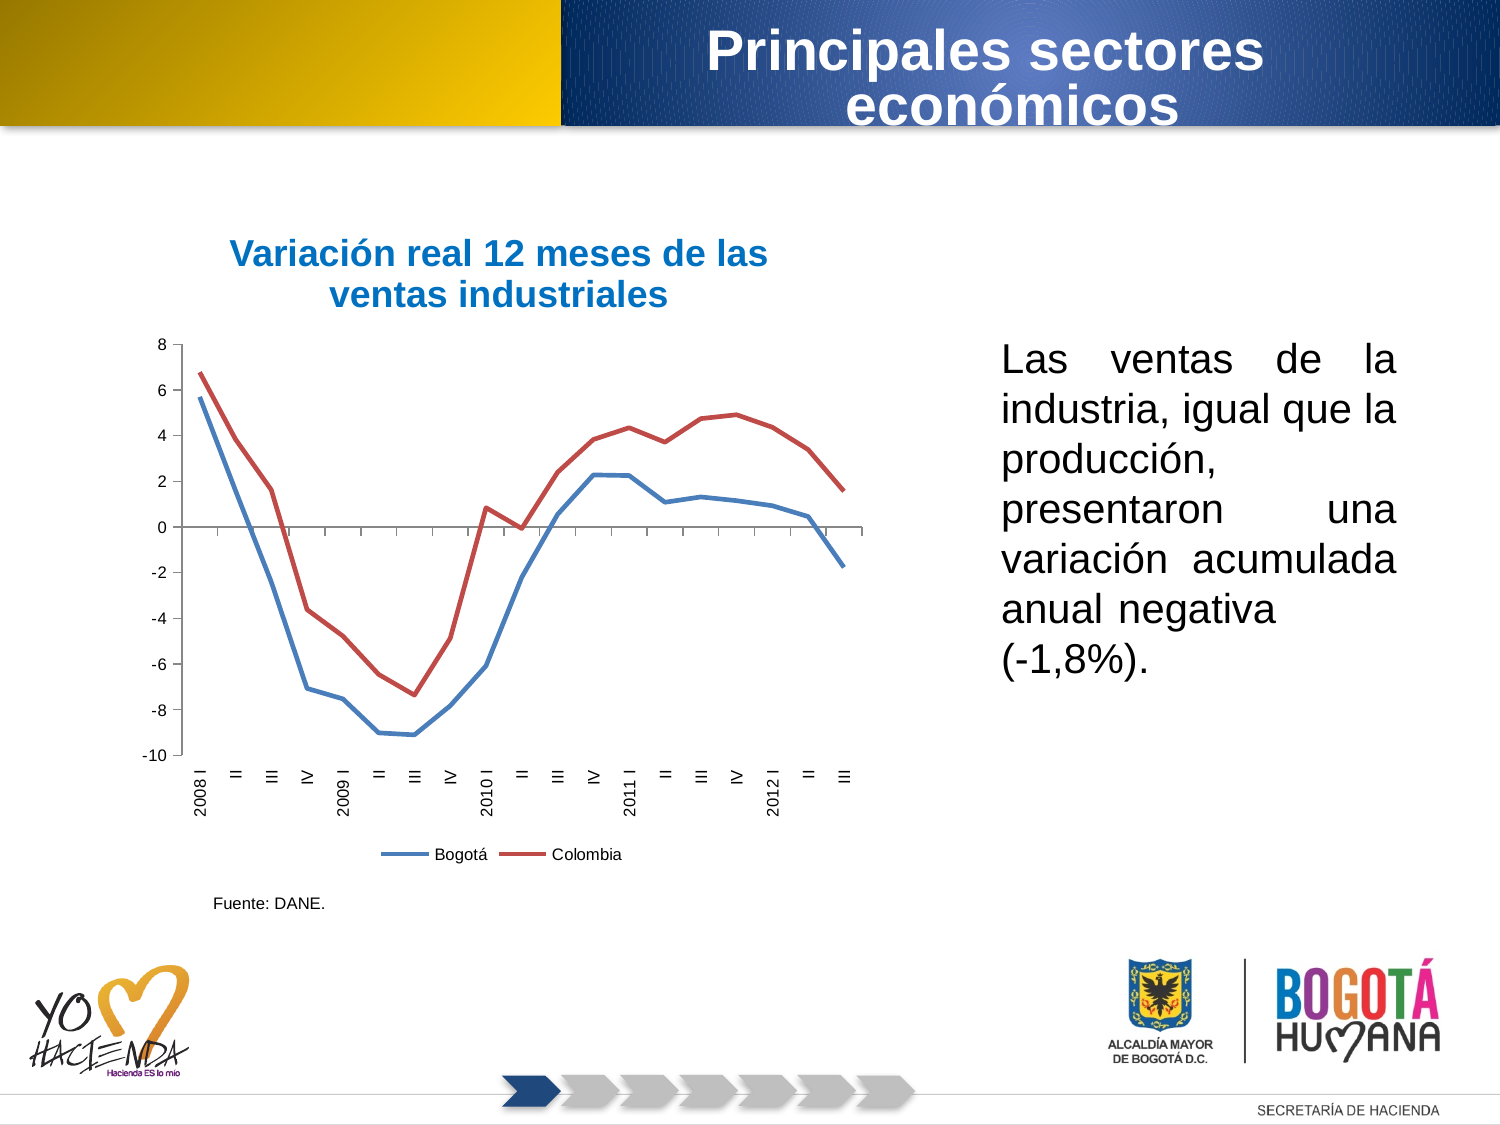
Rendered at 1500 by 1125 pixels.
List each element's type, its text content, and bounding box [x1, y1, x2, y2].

text_box Variación real 12 meses de las ventas industriales [171, 227, 827, 322]
text_box Las ventas de la industria, igual que la producción, presentaron una variación acumulada anual negativa (-1,8%). [986, 324, 1412, 689]
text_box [501, 1074, 916, 1107]
picture [0, 126, 1500, 1125]
list Principales sectores económicos [566, 19, 1406, 145]
text_box Fuente: DANE. [198, 885, 797, 921]
chart [126, 323, 878, 870]
